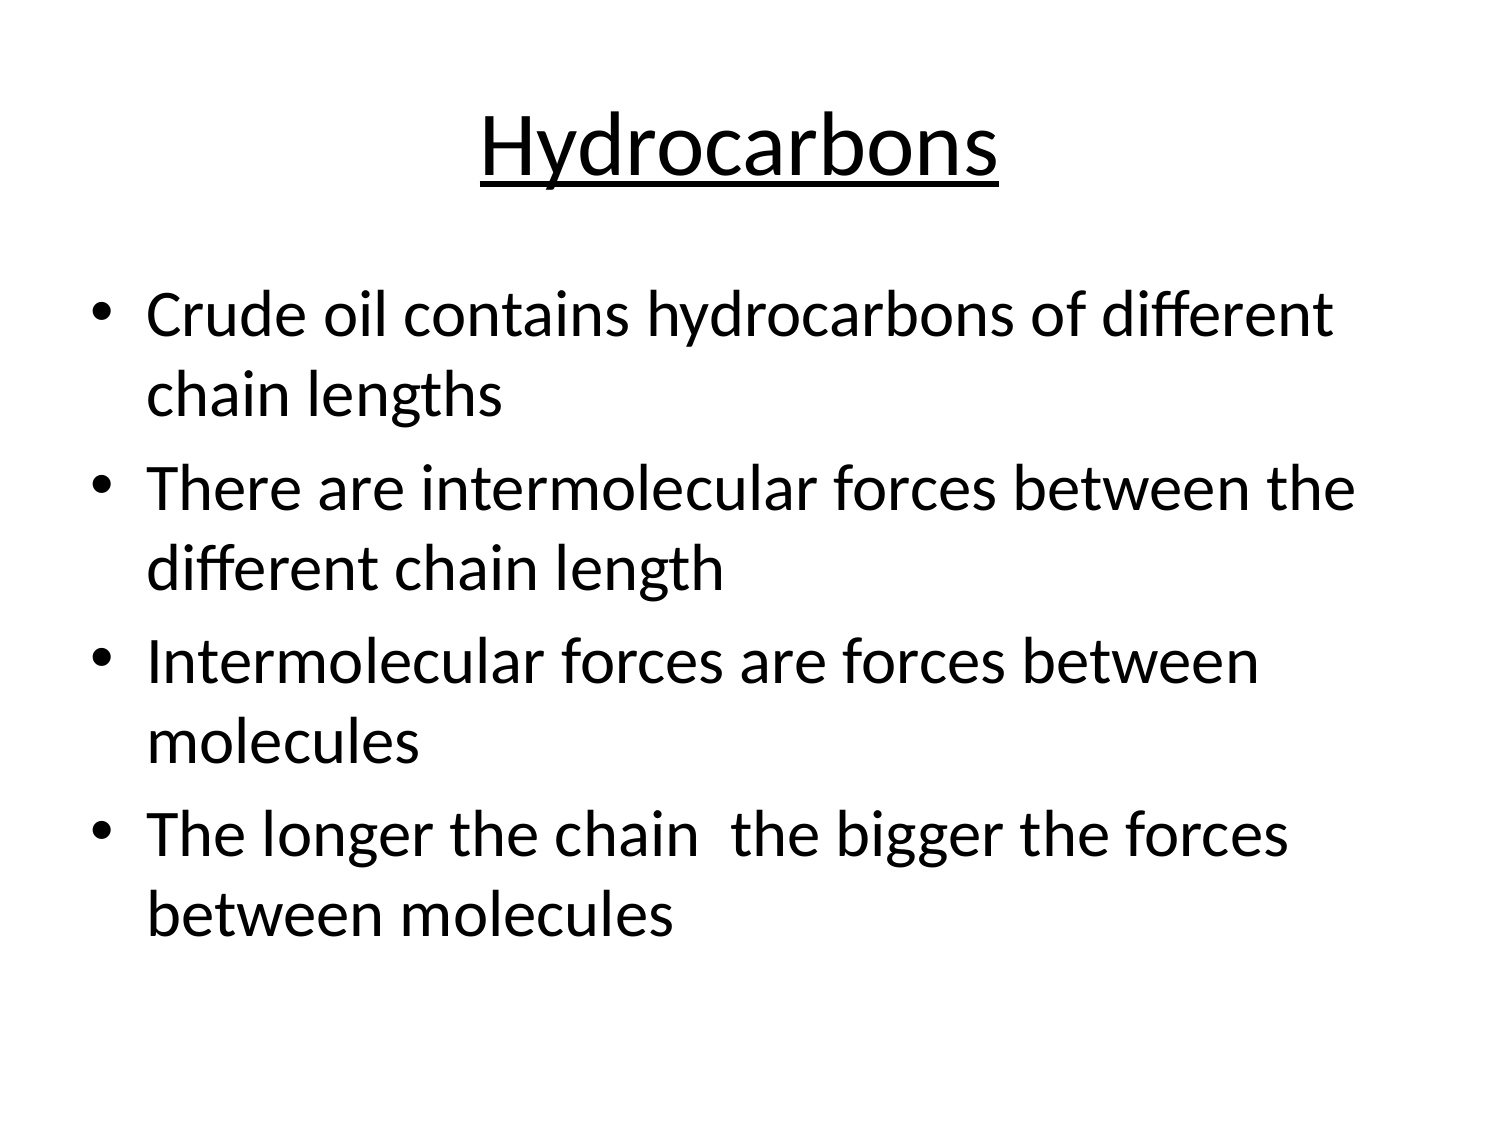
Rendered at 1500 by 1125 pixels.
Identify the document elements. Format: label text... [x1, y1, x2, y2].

title Hydrocarbons [75, 45, 1425, 233]
list Crude oil contains hydrocarbons of different chain lengths There are intermolecular forces between the different chain length Intermolecular forces are forces between molecules The longer the chain the bigger the forces between molecules [75, 262, 1425, 1005]
